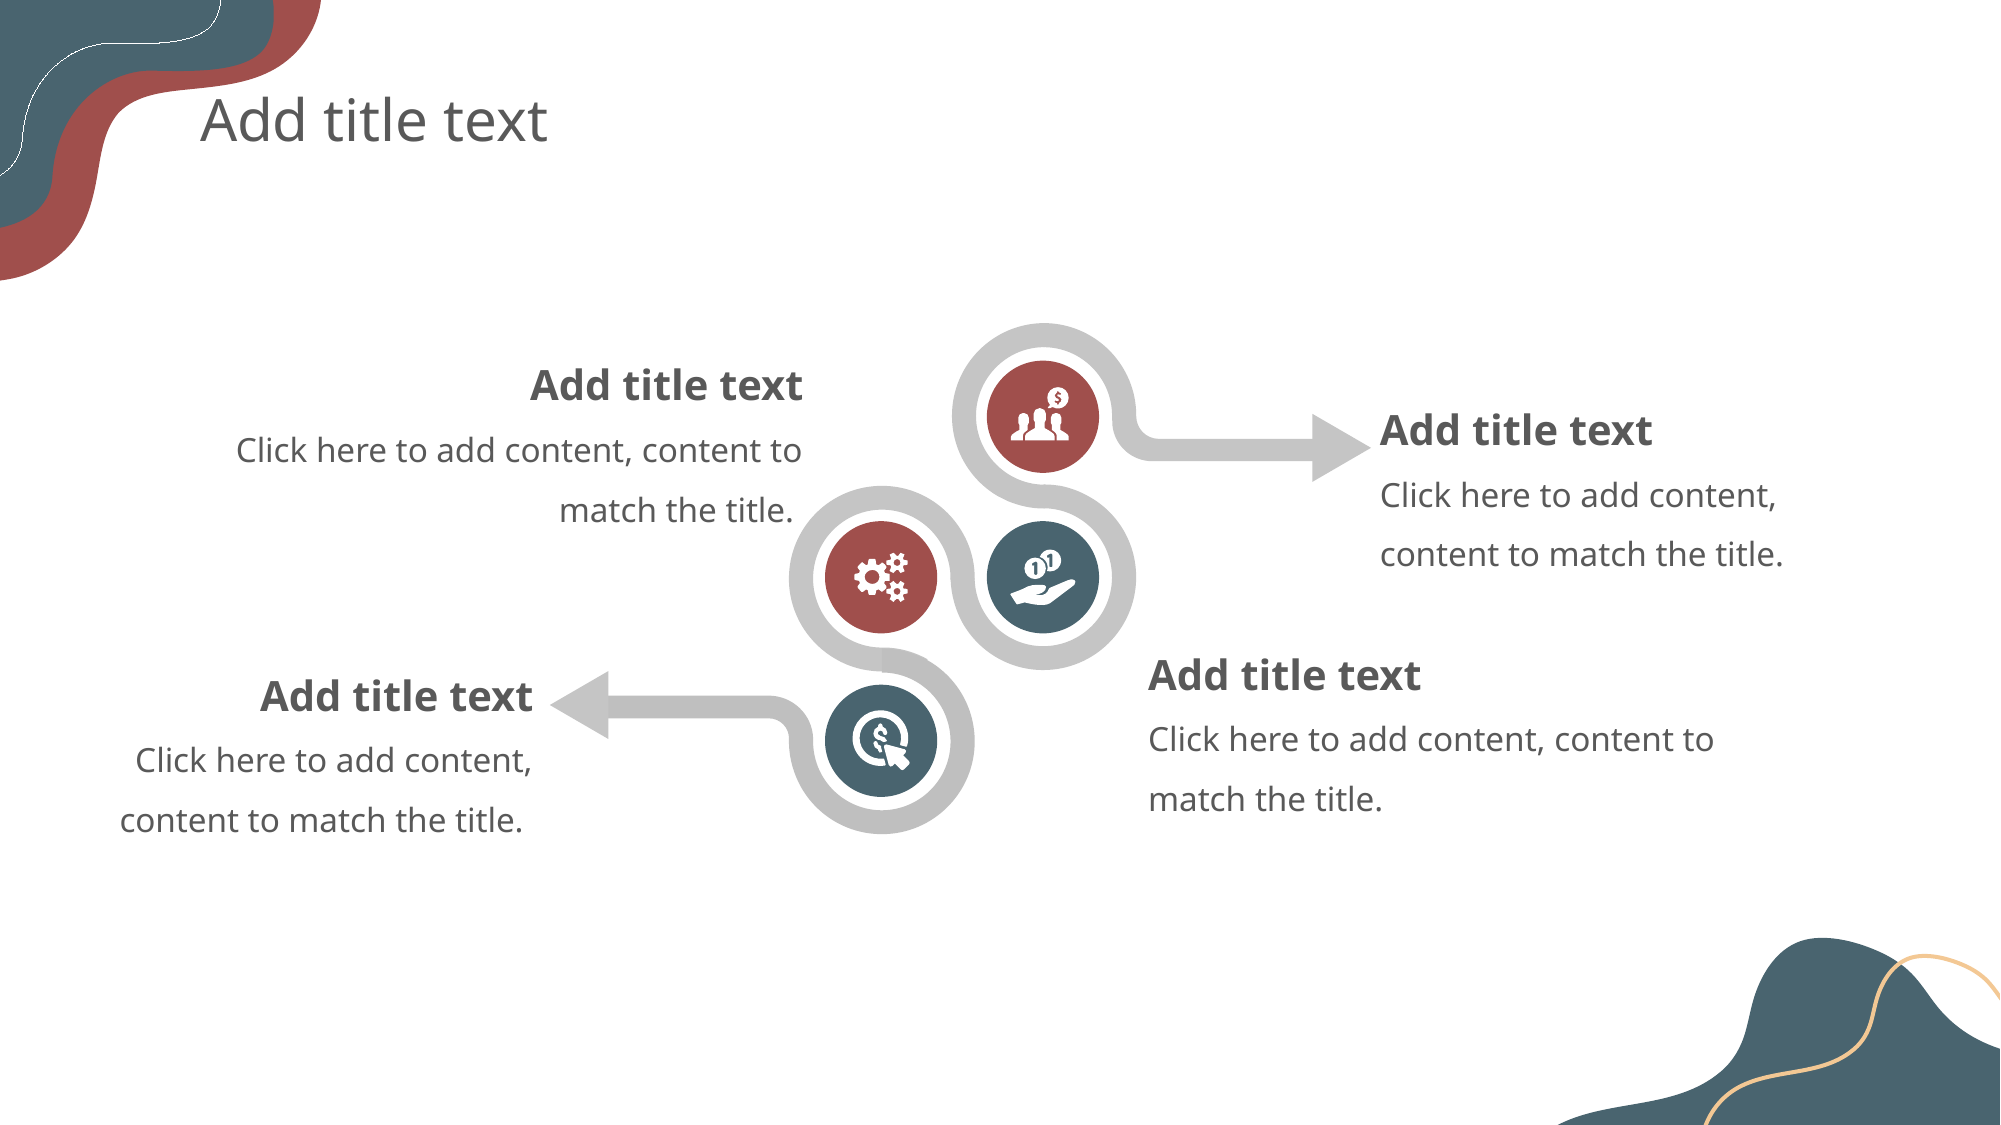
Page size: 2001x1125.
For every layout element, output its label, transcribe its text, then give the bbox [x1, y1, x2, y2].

text_box Add title text Click here to add content, content to match the title. [1371, 371, 1914, 581]
text_box [0, 0, 321, 281]
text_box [1524, 976, 2000, 1125]
text_box Add title text Click here to add content, content to match the title. [144, 326, 549, 537]
text_box [0, 0, 221, 176]
text_box [0, 0, 274, 228]
text_box Add title text Click here to add content, content to match the title. [1371, 616, 1821, 826]
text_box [549, 323, 1371, 835]
text_box Add title text [185, 75, 564, 161]
text_box Add title text Click here to add content, content to match the title. [84, 637, 549, 847]
